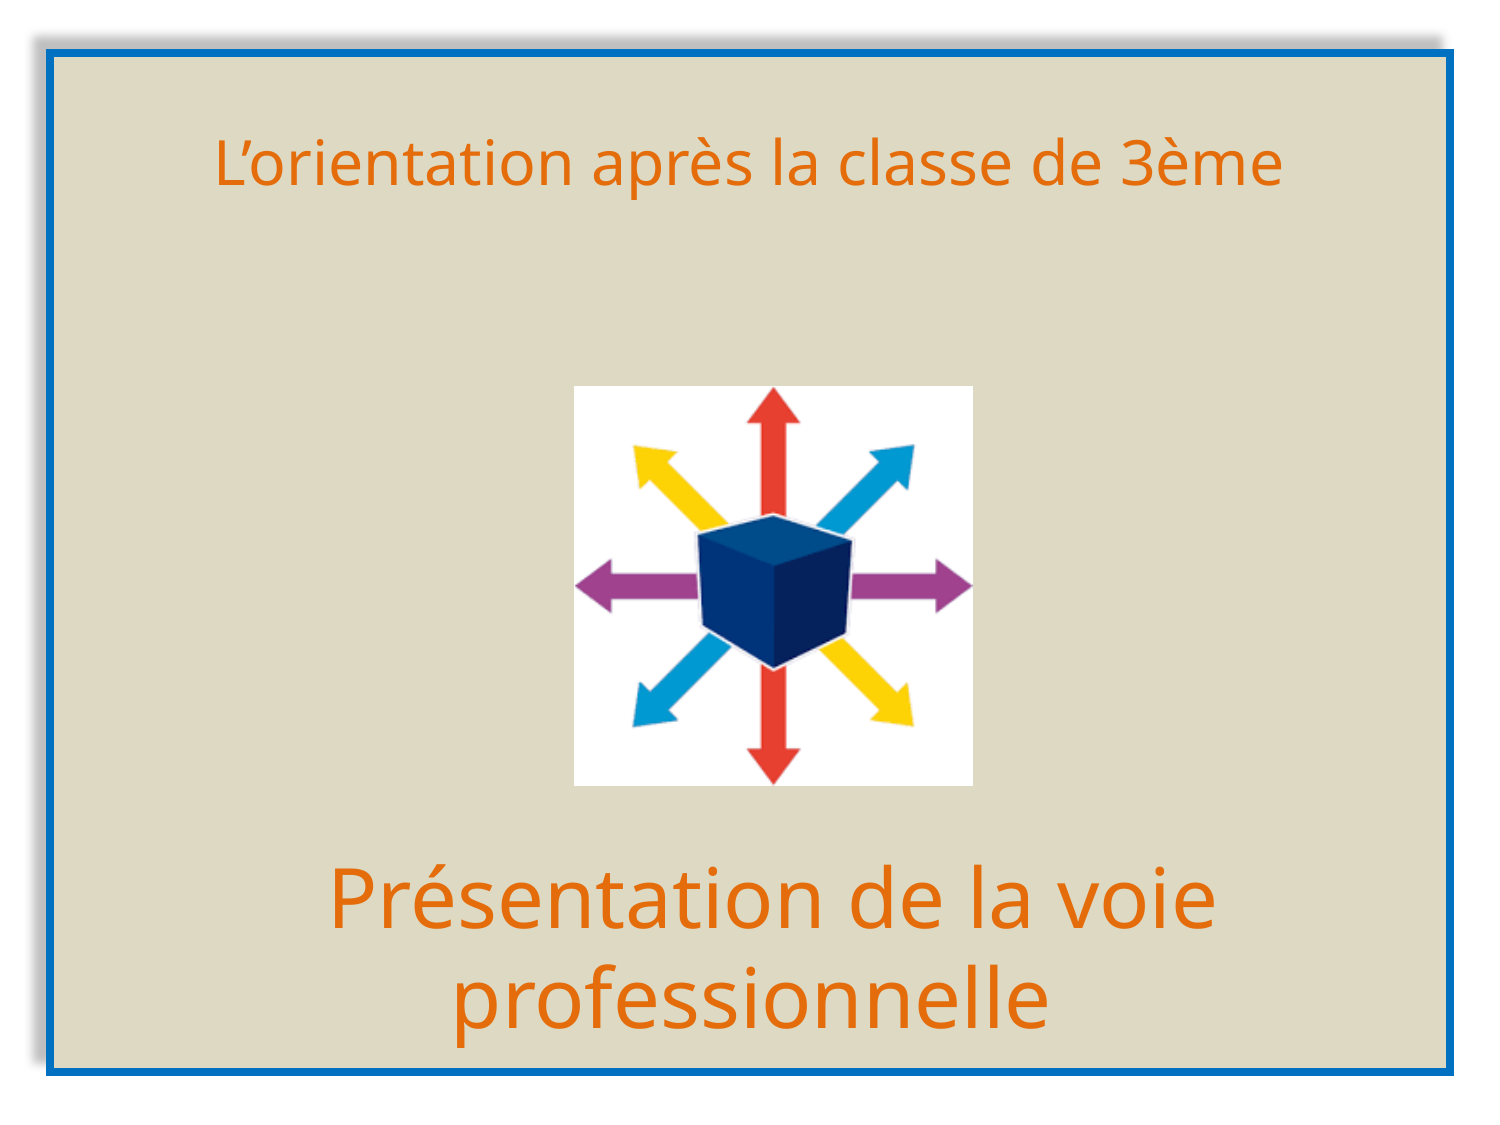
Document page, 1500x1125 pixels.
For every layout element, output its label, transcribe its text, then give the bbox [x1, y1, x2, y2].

picture [573, 386, 973, 786]
text_box L’orientation après la classe de 3ème [105, 115, 1395, 267]
text_box [40, 0, 305, 223]
text_box [50, 429, 1450, 1073]
text_box Présentation de la voie professionnelle [128, 837, 1418, 1032]
text_box [50, 52, 1450, 428]
